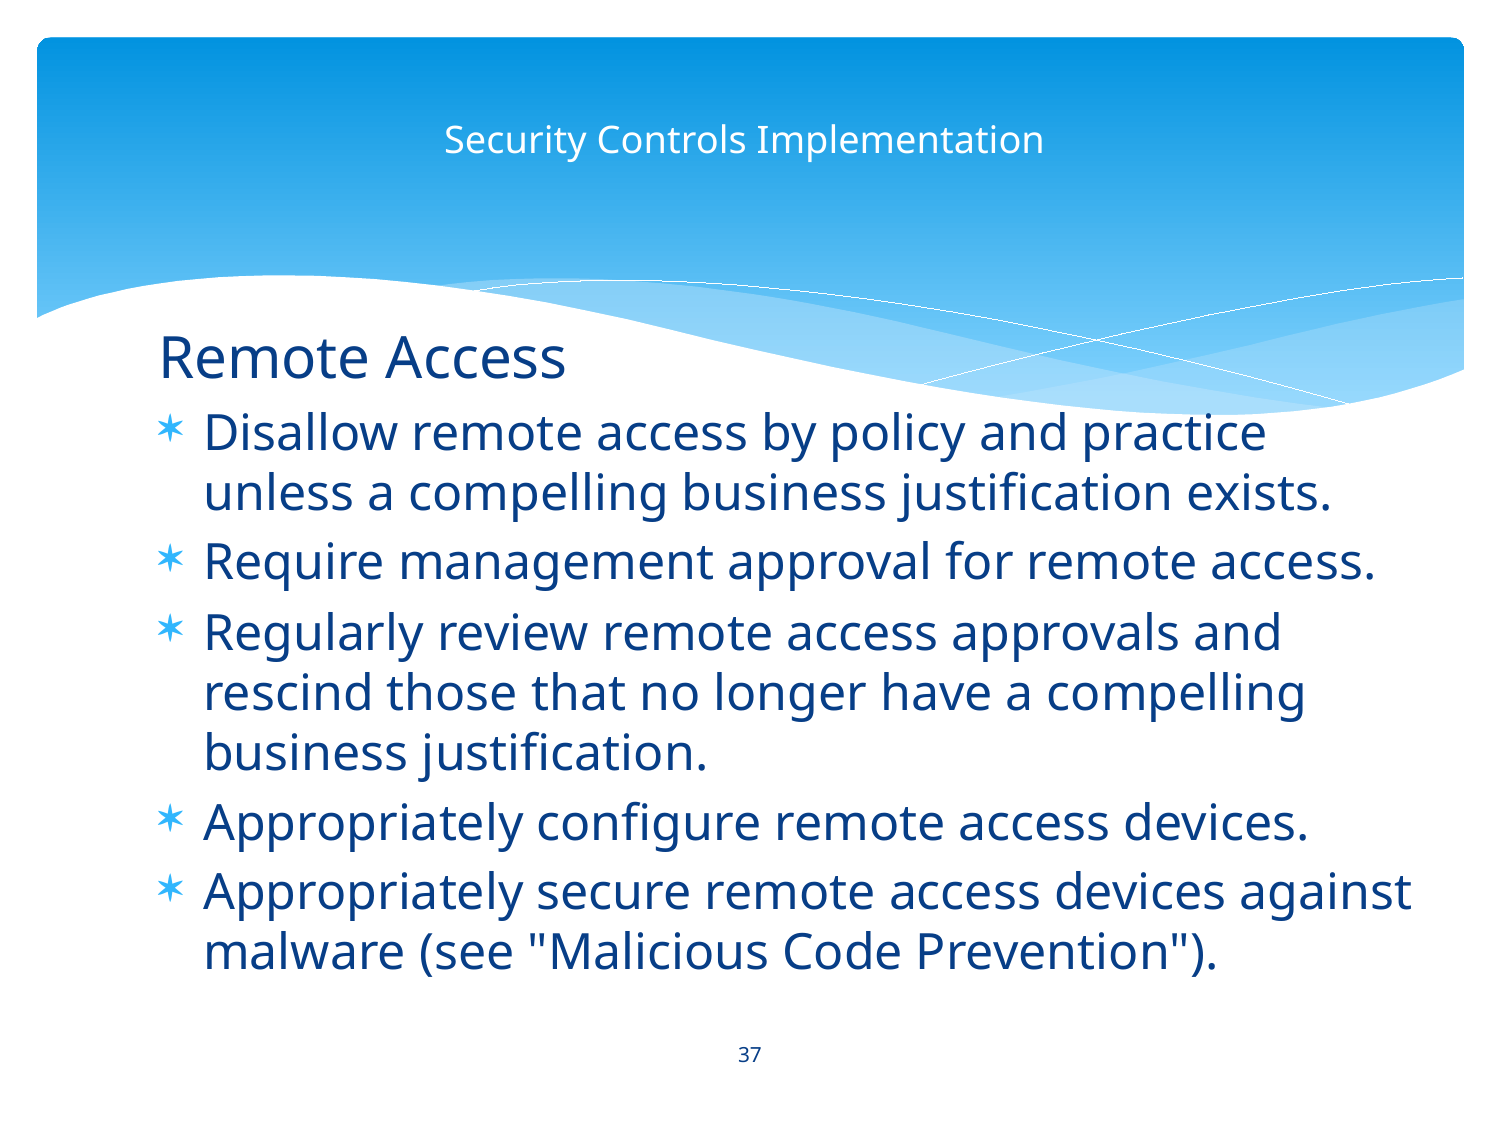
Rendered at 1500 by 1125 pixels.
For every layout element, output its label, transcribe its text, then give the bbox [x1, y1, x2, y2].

title Security Controls Implementation [75, 55, 1425, 261]
slide_number 37 [654, 1050, 846, 1086]
list Remote Access Disallow remote access by policy and practice unless a compelling business justification exists. Require management approval for remote access. Regularly review remote access approvals and rescind those that no longer have a compelling business justification. Appropriately configure remote access devices. Appropriately secure remote access devices against malware (see "Malicious Code Prevention"). [143, 312, 1438, 1050]
